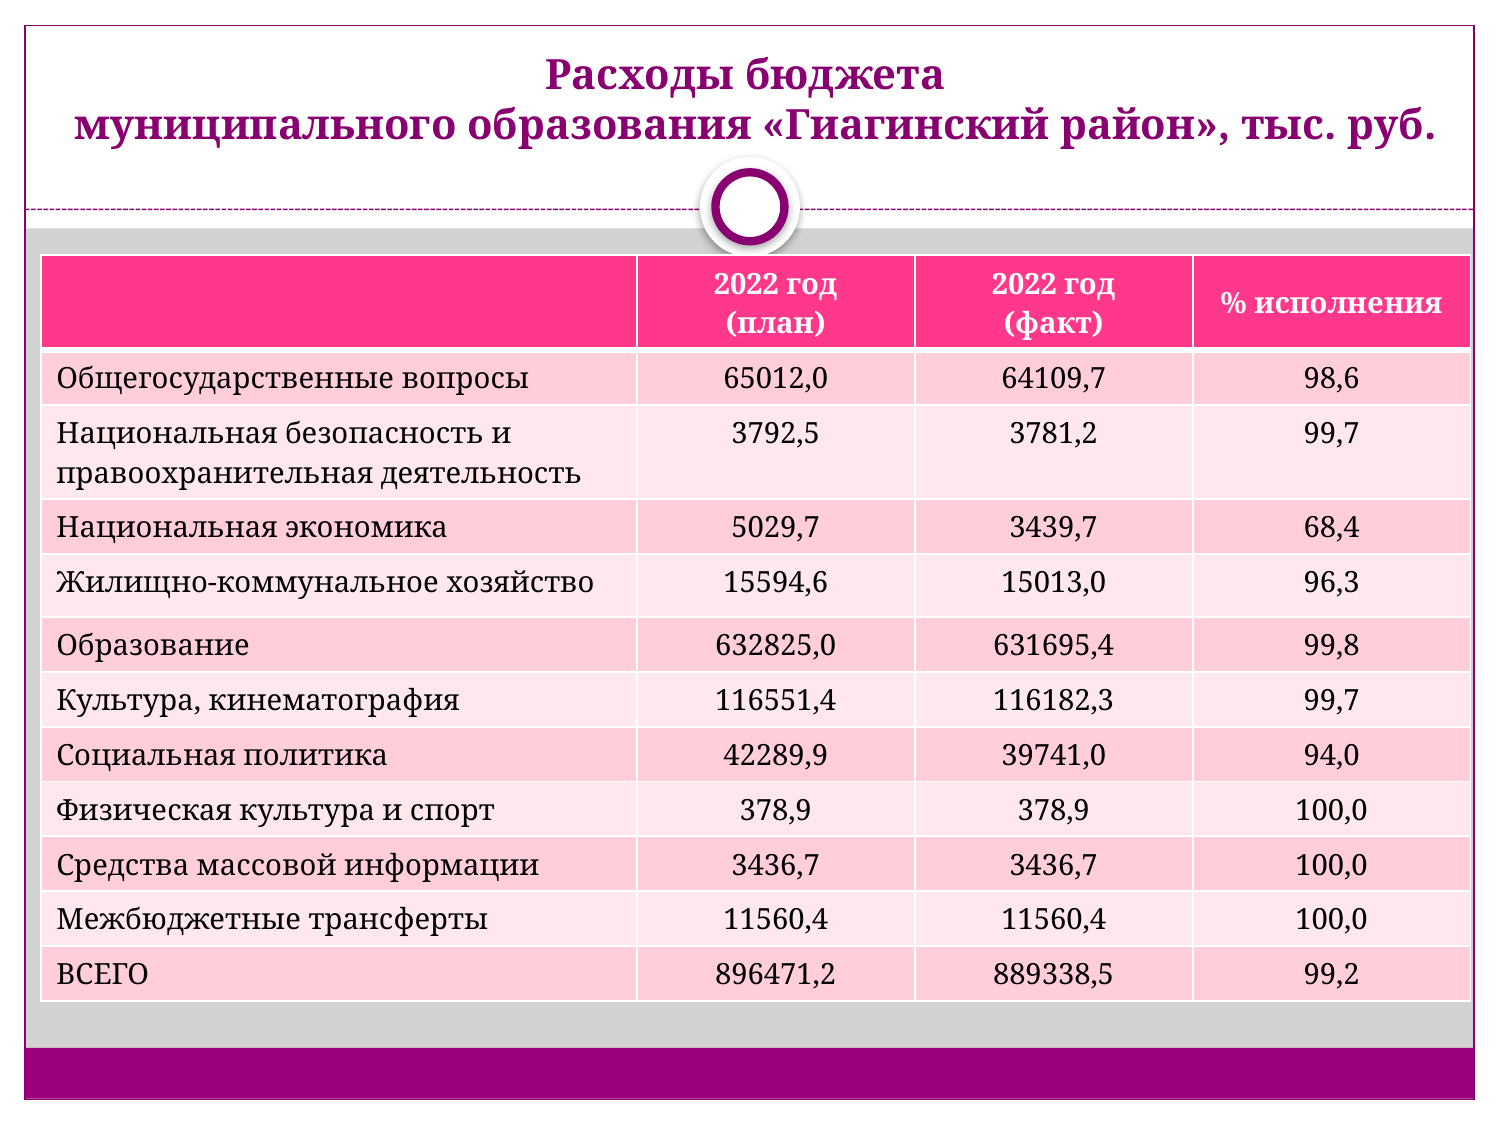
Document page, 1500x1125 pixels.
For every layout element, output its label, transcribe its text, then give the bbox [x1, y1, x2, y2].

table_cell Жилищно-коммунальное хозяйство [42, 555, 636, 616]
table_cell 99,2 [1194, 947, 1470, 1000]
table_cell 116182,3 [916, 673, 1192, 726]
table_cell ВСЕГО [42, 947, 636, 1000]
table_cell Национальная экономика [42, 500, 636, 553]
table_cell 65012,0 [638, 353, 914, 404]
table_cell 15594,6 [638, 555, 914, 616]
title Расходы бюджета муниципального образования «Гиагинский район», тыс. руб. [29, 30, 1483, 156]
table_cell 889338,5 [916, 947, 1192, 1000]
table_cell 632825,0 [638, 618, 914, 671]
table_cell 99,7 [1194, 673, 1470, 726]
table_header 2022 год (факт) [916, 256, 1192, 347]
table_cell 100,0 [1194, 782, 1470, 835]
table_cell 11560,4 [916, 892, 1192, 945]
table_cell Средства массовой информации [42, 837, 636, 890]
table_cell 3436,7 [916, 837, 1192, 890]
table_cell Культура, кинематография [42, 673, 636, 726]
table_cell 15013,0 [916, 555, 1192, 616]
table_cell 98,6 [1194, 353, 1470, 404]
table_cell 99,8 [1194, 618, 1470, 671]
table_cell 3439,7 [916, 500, 1192, 553]
table_cell 39741,0 [916, 728, 1192, 781]
table_cell Межбюджетные трансферты [42, 892, 636, 945]
table_cell 3436,7 [638, 837, 914, 890]
table_cell 64109,7 [916, 353, 1192, 404]
table_header % исполнения [1194, 256, 1470, 347]
table_cell Образование [42, 618, 636, 671]
table_cell Национальная безопасность и правоохранительная деятельность [42, 406, 636, 498]
table_cell Физическая культура и спорт [42, 782, 636, 835]
table_cell 631695,4 [916, 618, 1192, 671]
table_header [42, 256, 636, 347]
table_cell 42289,9 [638, 728, 914, 781]
table_cell 96,3 [1194, 555, 1470, 616]
table_cell 68,4 [1194, 500, 1470, 553]
table_cell 100,0 [1194, 892, 1470, 945]
table_header 2022 год (план) [638, 256, 914, 347]
table_cell 5029,7 [638, 500, 914, 553]
table_cell 378,9 [916, 782, 1192, 835]
table_cell Социальная политика [42, 728, 636, 781]
table_cell 100,0 [1194, 837, 1470, 890]
table_cell 378,9 [638, 782, 914, 835]
table_cell 94,0 [1194, 728, 1470, 781]
table_cell 3792,5 [638, 406, 914, 498]
table_cell 116551,4 [638, 673, 914, 726]
table_cell 896471,2 [638, 947, 914, 1000]
table_cell 11560,4 [638, 892, 914, 945]
table_cell 99,7 [1194, 406, 1470, 498]
table_cell 3781,2 [916, 406, 1192, 498]
table_cell Общегосударственные вопросы [42, 353, 636, 404]
